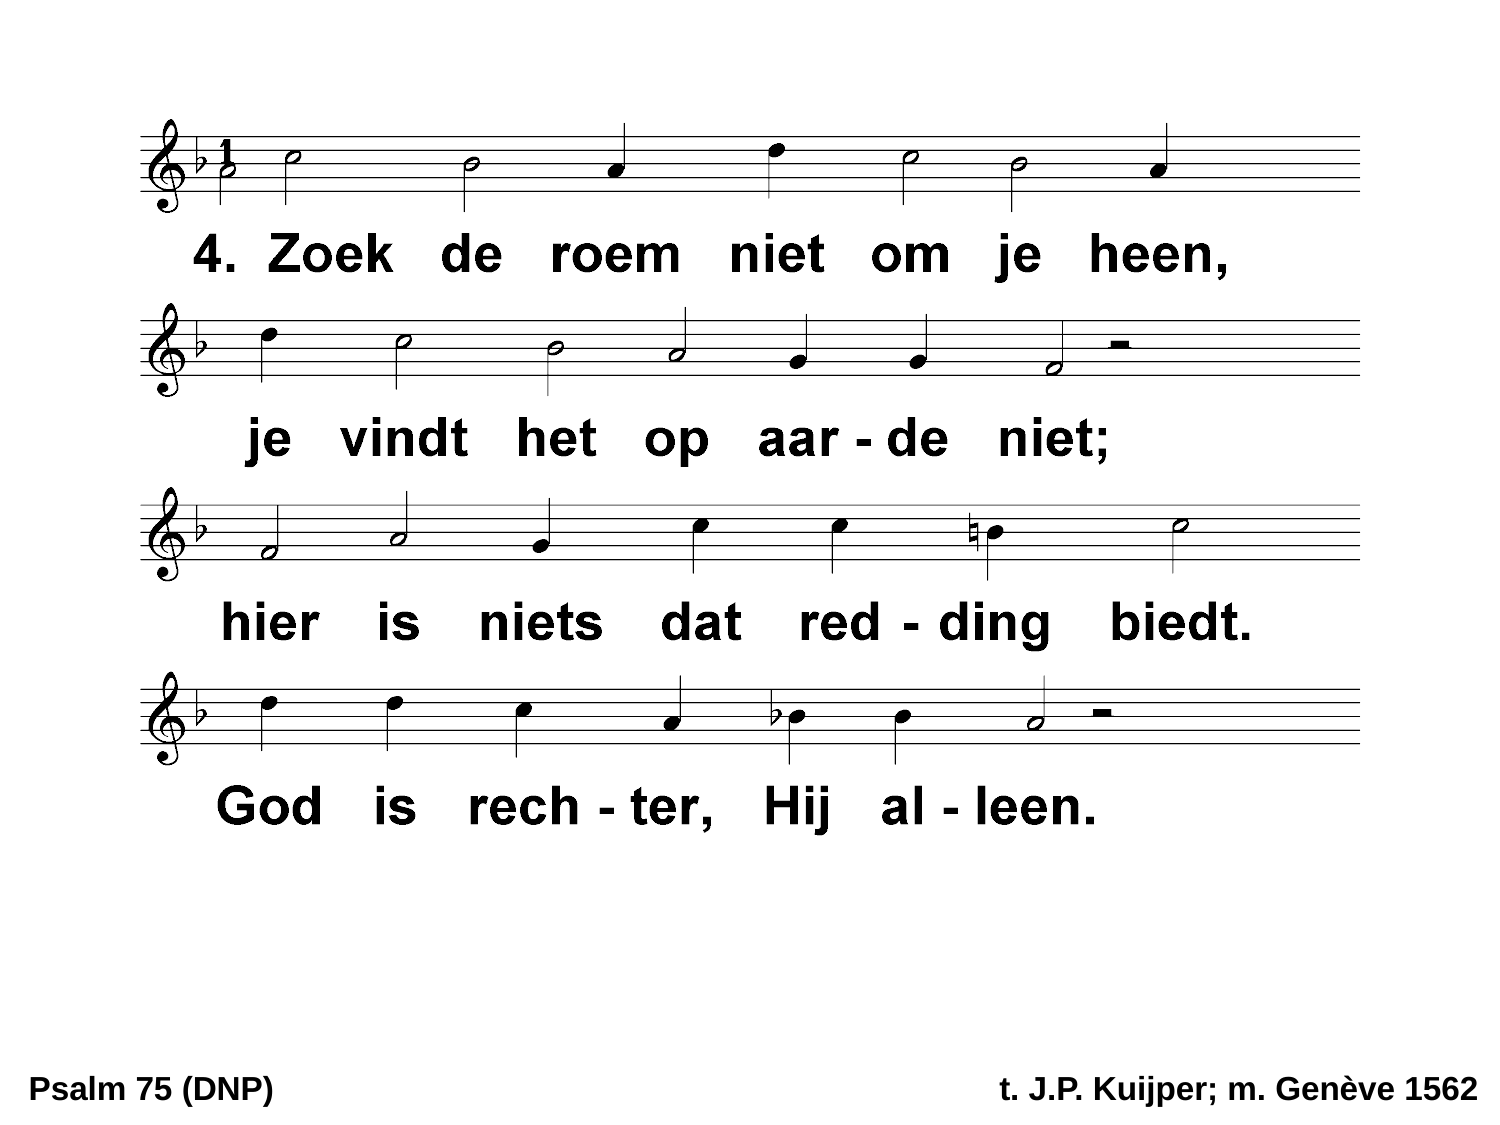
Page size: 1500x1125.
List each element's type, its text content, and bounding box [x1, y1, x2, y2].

text_box Psalm 75 (DNP) t. J.P. Kuijper; m. Genève 1562 [13, 1059, 1495, 1115]
picture [124, 103, 1376, 850]
